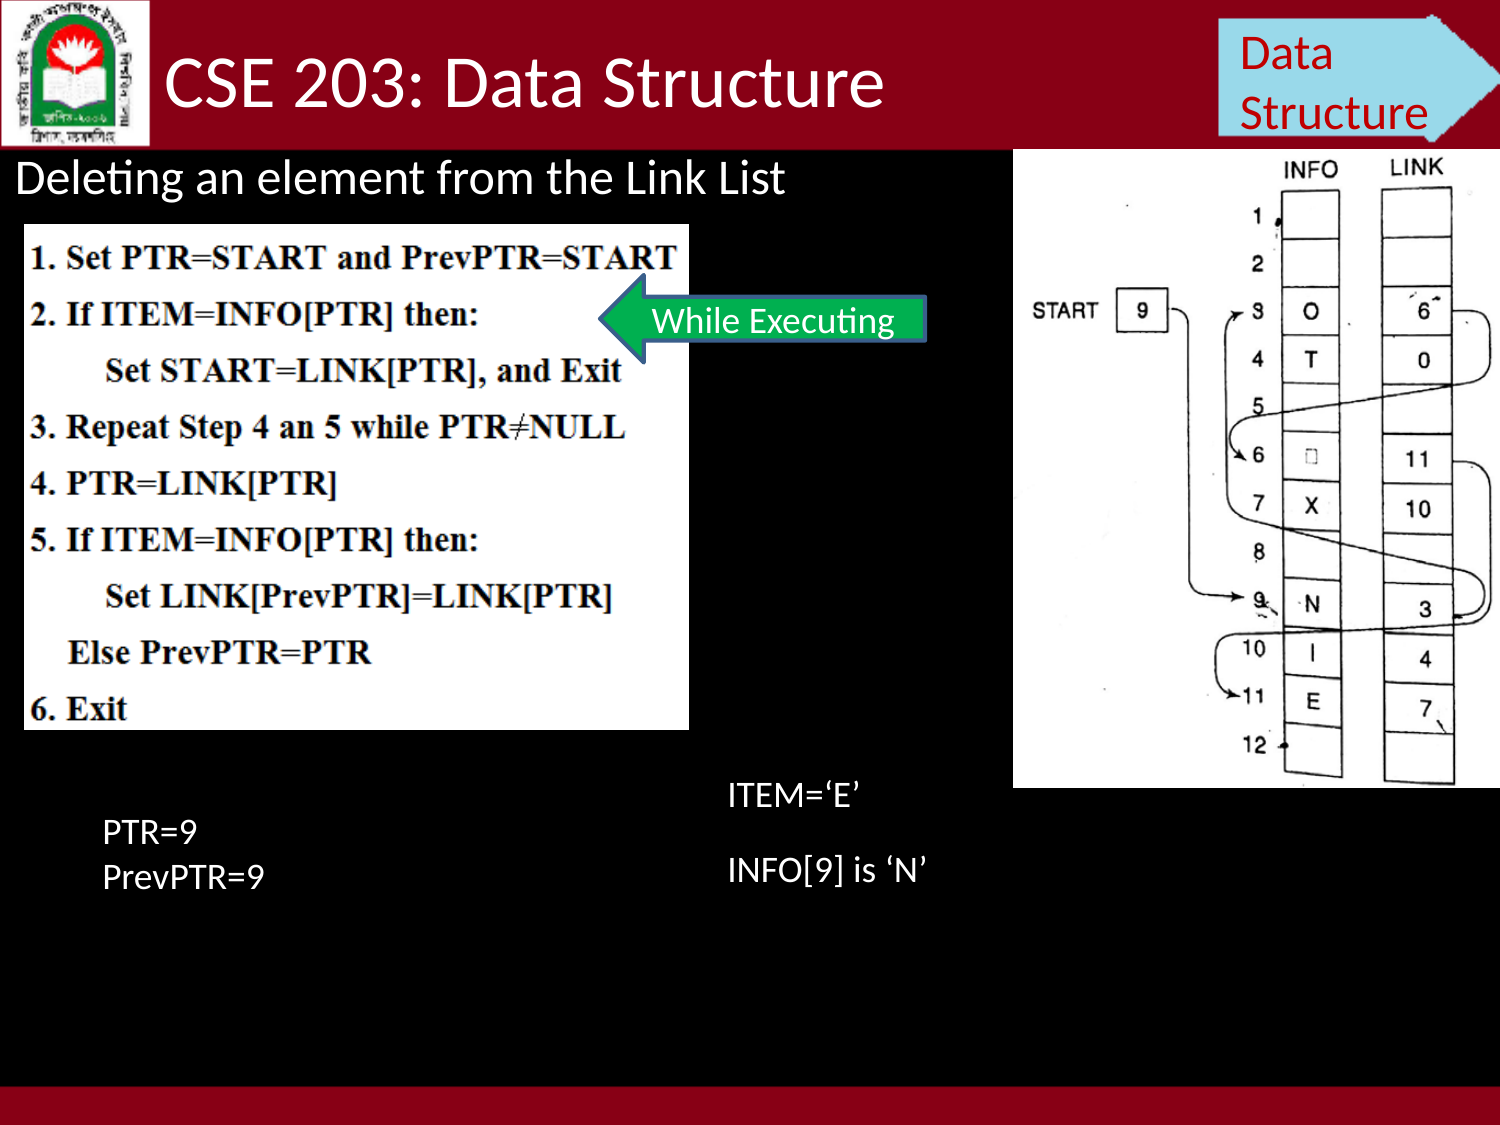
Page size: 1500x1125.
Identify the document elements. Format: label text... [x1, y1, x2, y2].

text_box While Executing [693, 294, 928, 343]
text_box CSE 203: Data Structure [149, 24, 1213, 130]
text_box INFO[9] is ‘N’ [712, 837, 988, 898]
text_box Data Structure [1224, 12, 1500, 148]
text_box PTR=9 PrevPTR=9 [87, 799, 363, 905]
text_box ITEM=‘E’ [712, 762, 988, 823]
picture [0, 0, 1500, 1125]
text_box Deleting an element from the Link List [0, 137, 825, 213]
